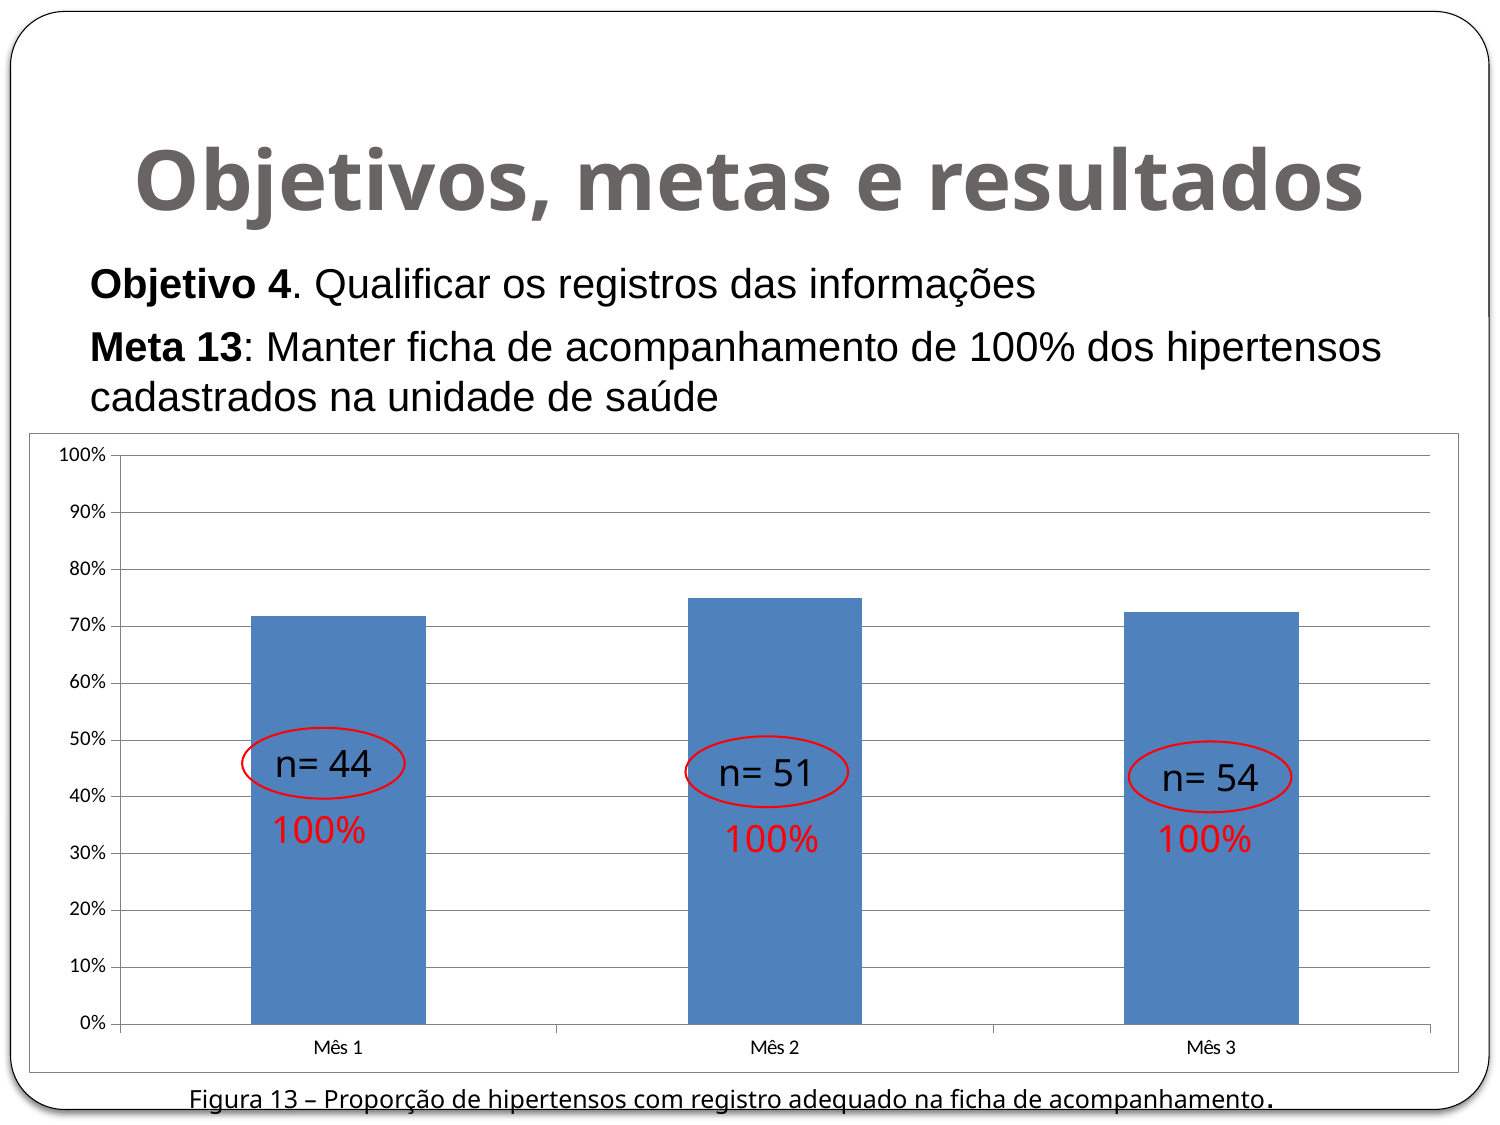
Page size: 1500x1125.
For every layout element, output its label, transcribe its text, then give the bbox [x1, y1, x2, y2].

list Objetivo 4. Qualificar os registros das informações Meta 13: Manter ficha de acompanhamento de 100% dos hipertensos cadastrados na unidade de saúde [75, 249, 1425, 430]
text_box Figura 13 – Proporção de hipertensos com registro adequado na ficha de acompanhamento. [58, 1083, 1330, 1121]
chart [29, 432, 1459, 1073]
title Objetivos, metas e resultados [75, 54, 1425, 243]
